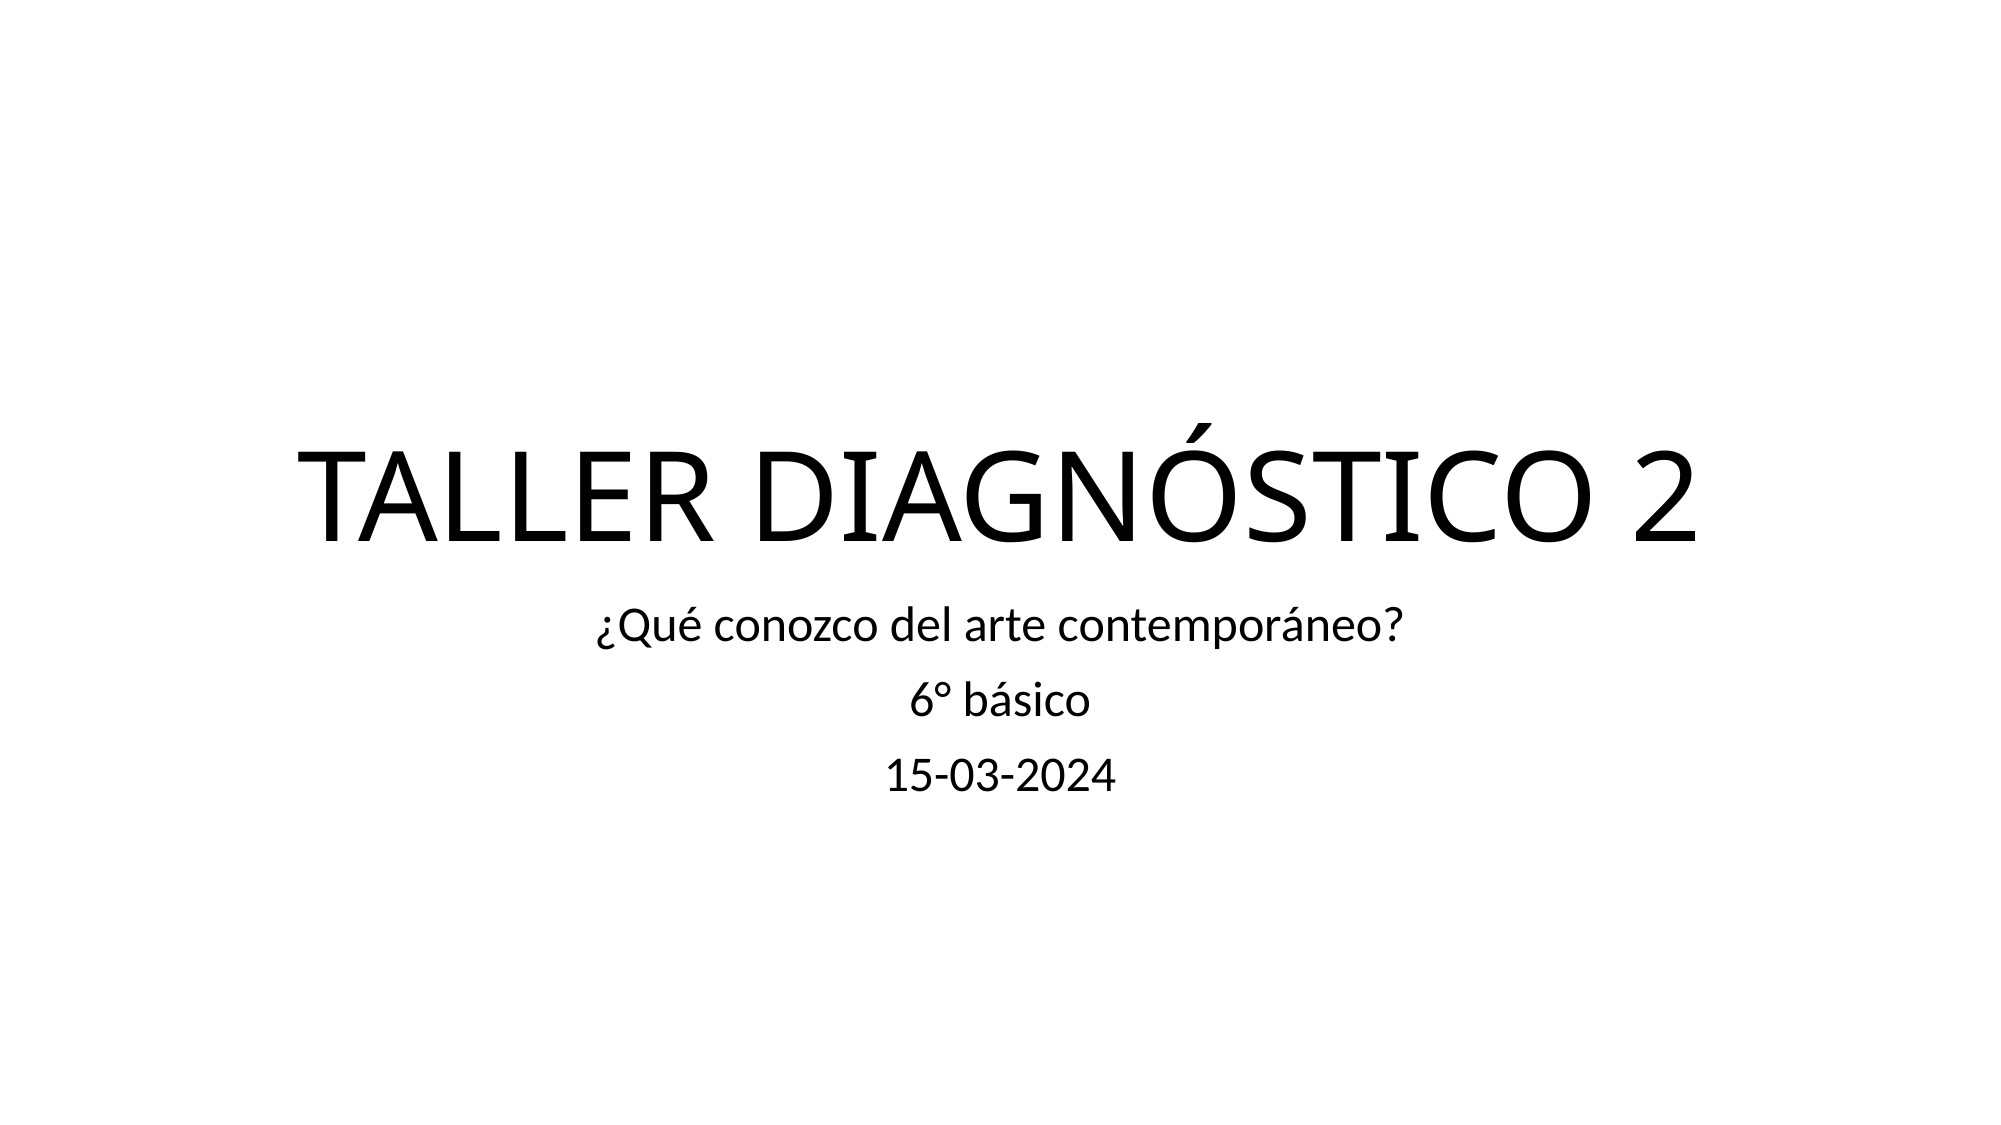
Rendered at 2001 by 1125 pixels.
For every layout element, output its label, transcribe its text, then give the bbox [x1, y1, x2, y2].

subtitle ¿Qué conozco del arte contemporáneo? 6° básico 15-03-2024 [249, 590, 1750, 863]
title TALLER DIAGNÓSTICO 2 [249, 184, 1750, 576]
